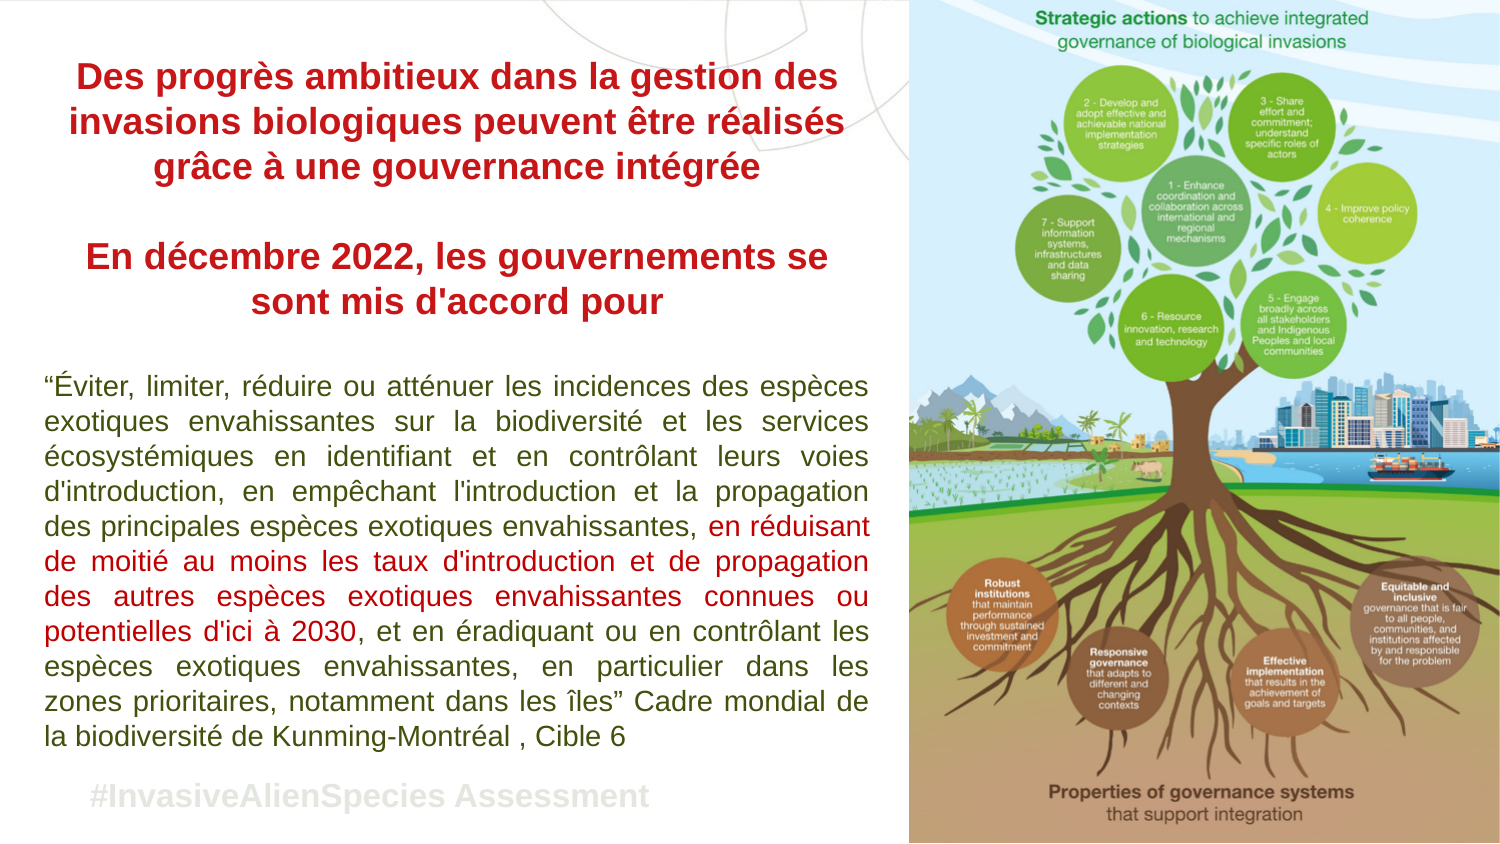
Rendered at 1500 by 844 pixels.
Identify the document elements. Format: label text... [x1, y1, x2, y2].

text_box #InvasiveAlienSpecies Assessment [75, 766, 700, 822]
text_box Des progrès ambitieux dans la gestion des invasions biologiques peuvent être réalisés grâce à une gouvernance intégrée En décembre 2022, les gouvernements se sont mis d'accord pour “Éviter, limiter, réduire ou atténuer les incidences des espèces exotiques envahissantes sur la biodiversité et les services écosystémiques en identifiant et en contrôlant leurs voies d'introduction, en empêchant l'introduction et la propagation des principales espèces exotiques envahissantes, en réduisant de moitié au moins les taux d'introduction et de propagation des autres espèces exotiques envahissantes connues ou potentielles d'ici à 2030, et en éradiquant ou en contrôlant les espèces exotiques envahissantes, en particulier dans les zones prioritaires, notamment dans les îles” Cadre mondial de la biodiversité de Kunming-Montréal , Cible 6 [29, 106, 886, 823]
picture [0, 0, 1500, 844]
